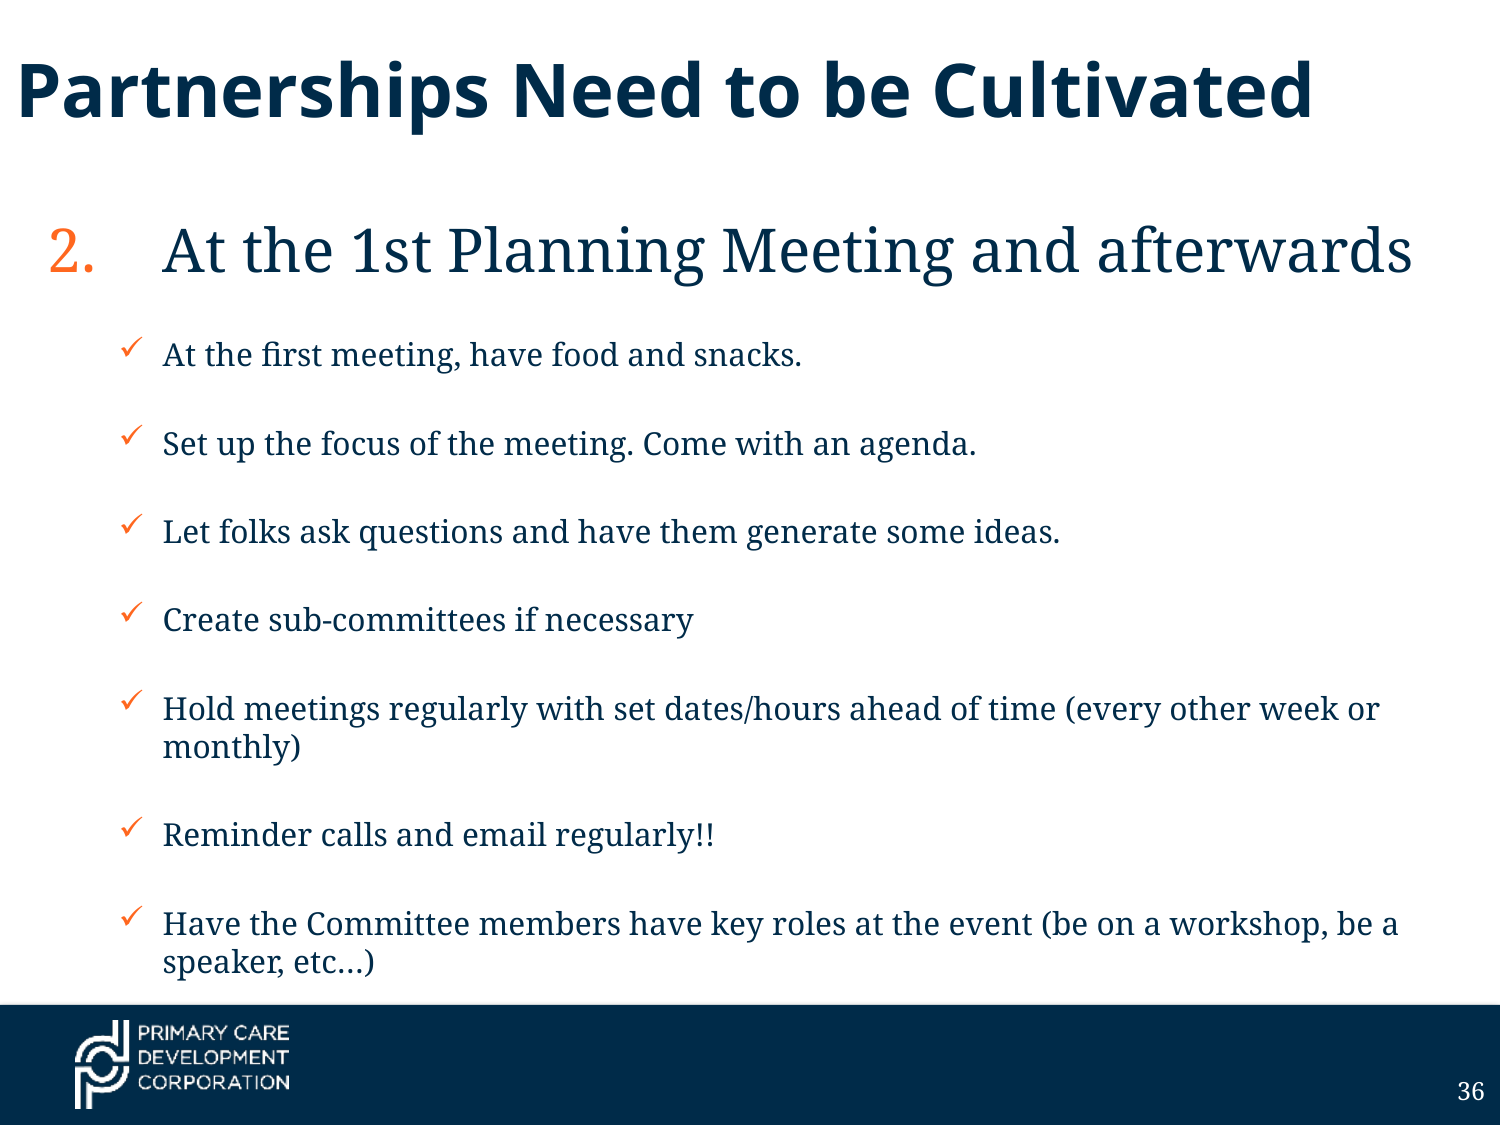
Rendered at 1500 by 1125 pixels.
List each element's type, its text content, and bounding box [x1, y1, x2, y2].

slide_number 36 [1433, 1062, 1500, 1123]
picture [75, 1020, 289, 1109]
text_box Partnerships Need to be Cultivated [0, 6, 1350, 169]
text_box At the 1st Planning Meeting and afterwards At the first meeting, have food and snacks. Set up the focus of the meeting. Come with an agenda. Let folks ask questions and have them generate some ideas. Create sub-committees if necessary Hold meetings regularly with set dates/hours ahead of time (every other week or monthly) Reminder calls and email regularly!! Have the Committee members have key roles at the event (be on a workshop, be a speaker, etc…) [33, 204, 1467, 989]
